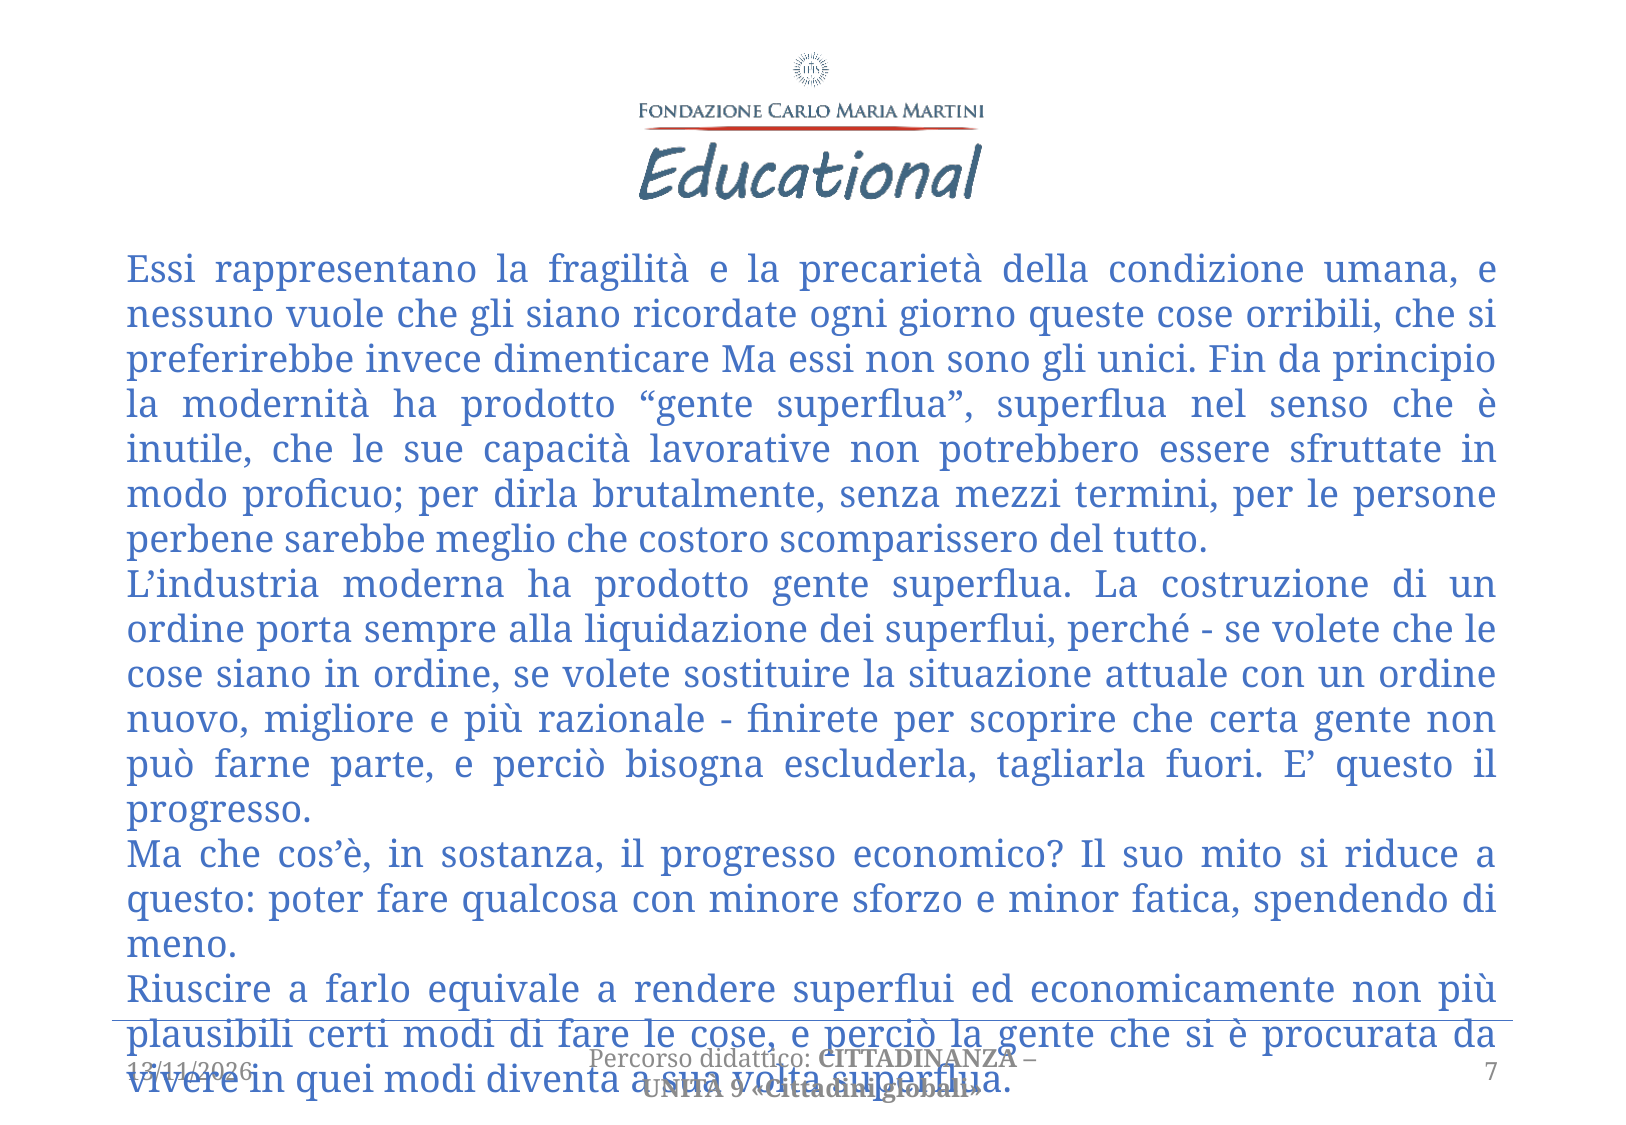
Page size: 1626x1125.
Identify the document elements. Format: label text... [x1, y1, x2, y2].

picture [632, 49, 993, 210]
text_box Essi rappresentano la fragilità e la precarietà della condizione umana, e nessuno vuole che gli siano ricordate ogni giorno queste cose orribili, che si preferirebbe invece dimenticare Ma essi non sono gli unici. Fin da principio la modernità ha prodotto “gente superflua”, superflua nel senso che è inutile, che le sue capacità lavorative non potrebbero essere sfruttate in modo proficuo; per dirla brutalmente, senza mezzi termini, per le persone perbene sarebbe meglio che costoro scomparissero del tutto. L’industria moderna ha prodotto gente superflua. La costruzione di un ordine porta sempre alla liquidazione dei superflui, perché - se volete che le cose siano in ordine, se volete sostituire la situazione attuale con un ordine nuovo, migliore e più razionale - finirete per scoprire che certa gente non può farne parte, e perciò bisogna escluderla, tagliarla fuori. E’ questo il progresso. Ma che cos’è, in sostanza, il progresso economico? Il suo mito si riduce a questo: poter fare qualcosa con minore sforzo e minor fatica, spendendo di meno. Riuscire a farlo equivale a rendere superflui ed economicamente non più plausibili certi modi di fare le cose, e perciò la gente che si è procurata da vivere in quei modi diventa a sua volta superflua. [111, 237, 1514, 1108]
footer Percorso didattico: CITTADINANZA – unità 9 «Cittadini globali» [538, 1042, 1087, 1103]
